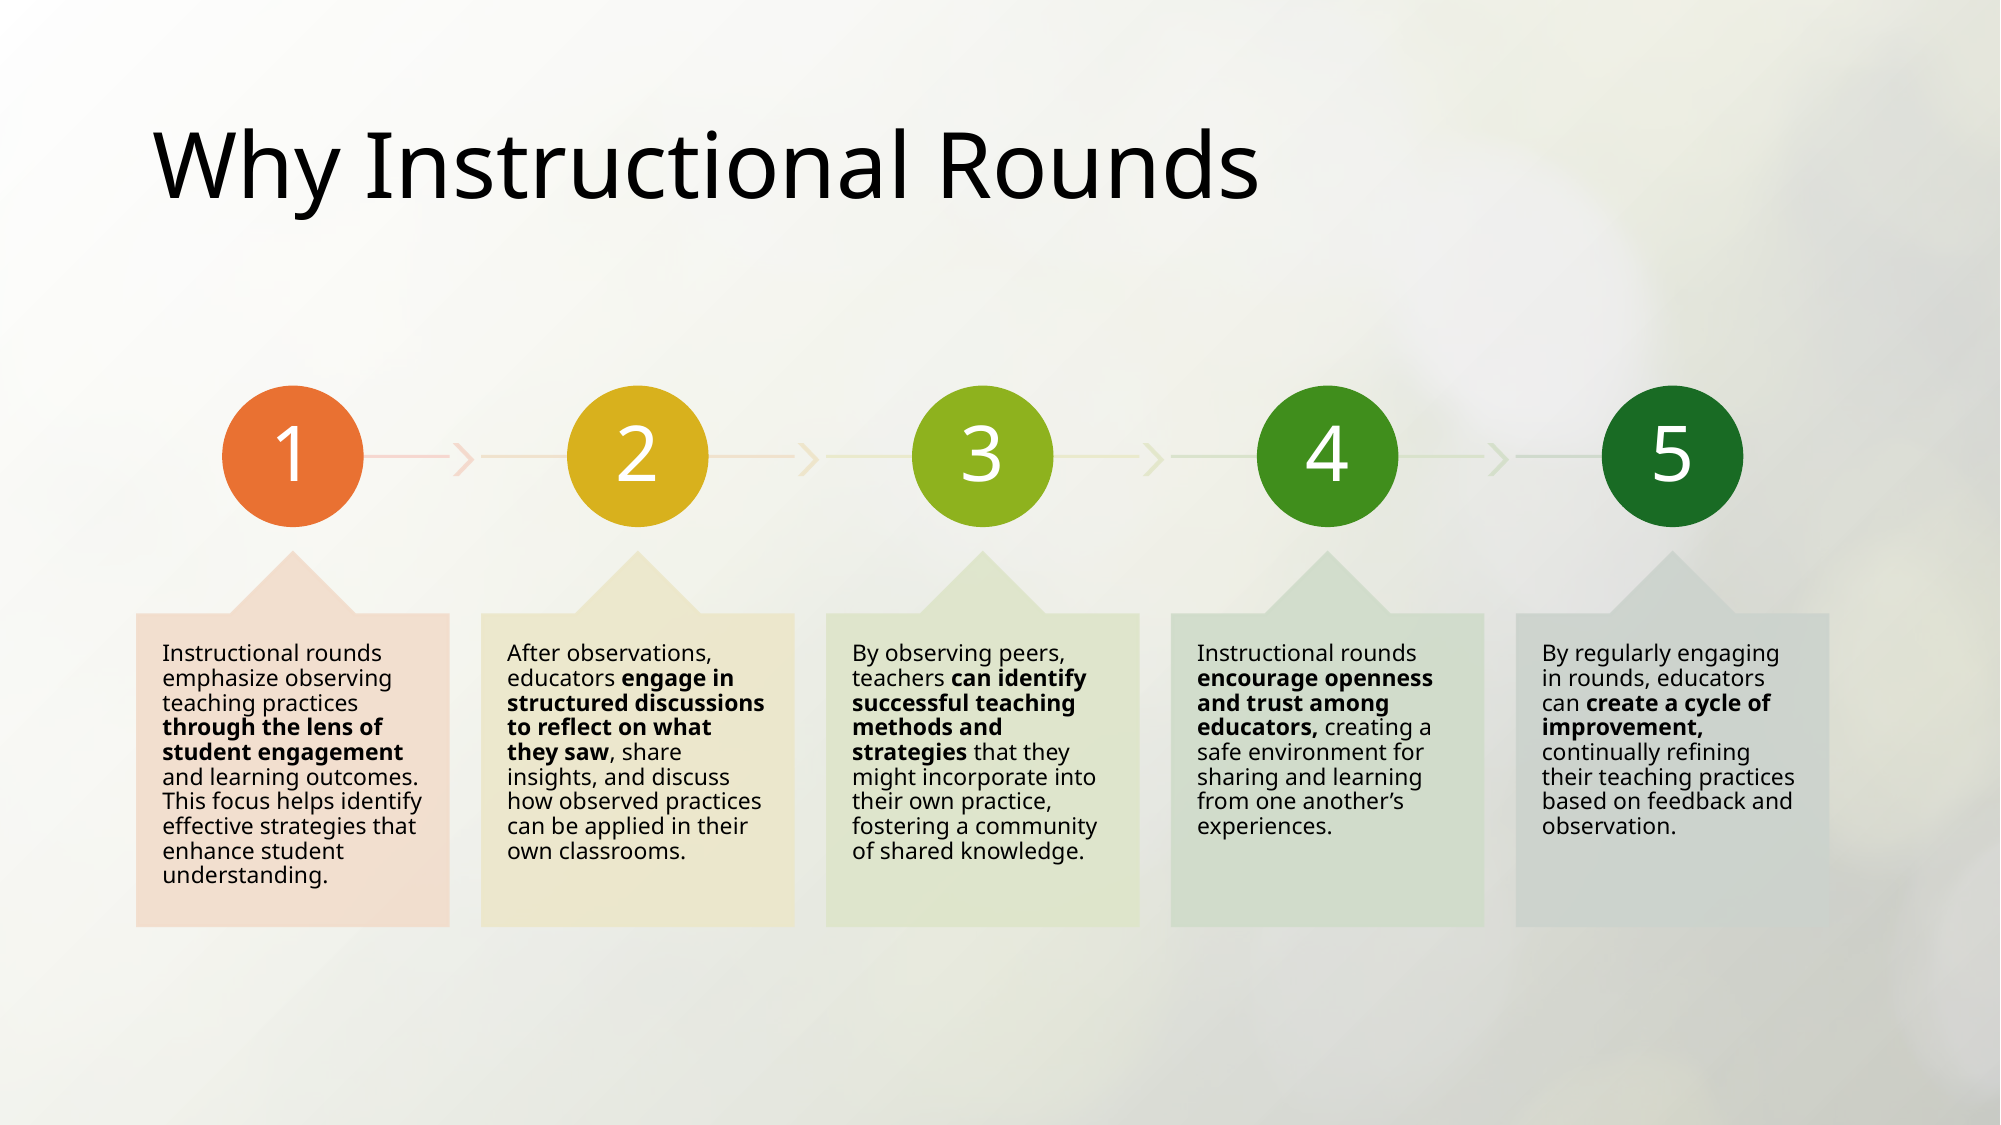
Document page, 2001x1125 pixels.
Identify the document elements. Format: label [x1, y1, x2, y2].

picture [0, 0, 2000, 1125]
list [136, 298, 1863, 1014]
